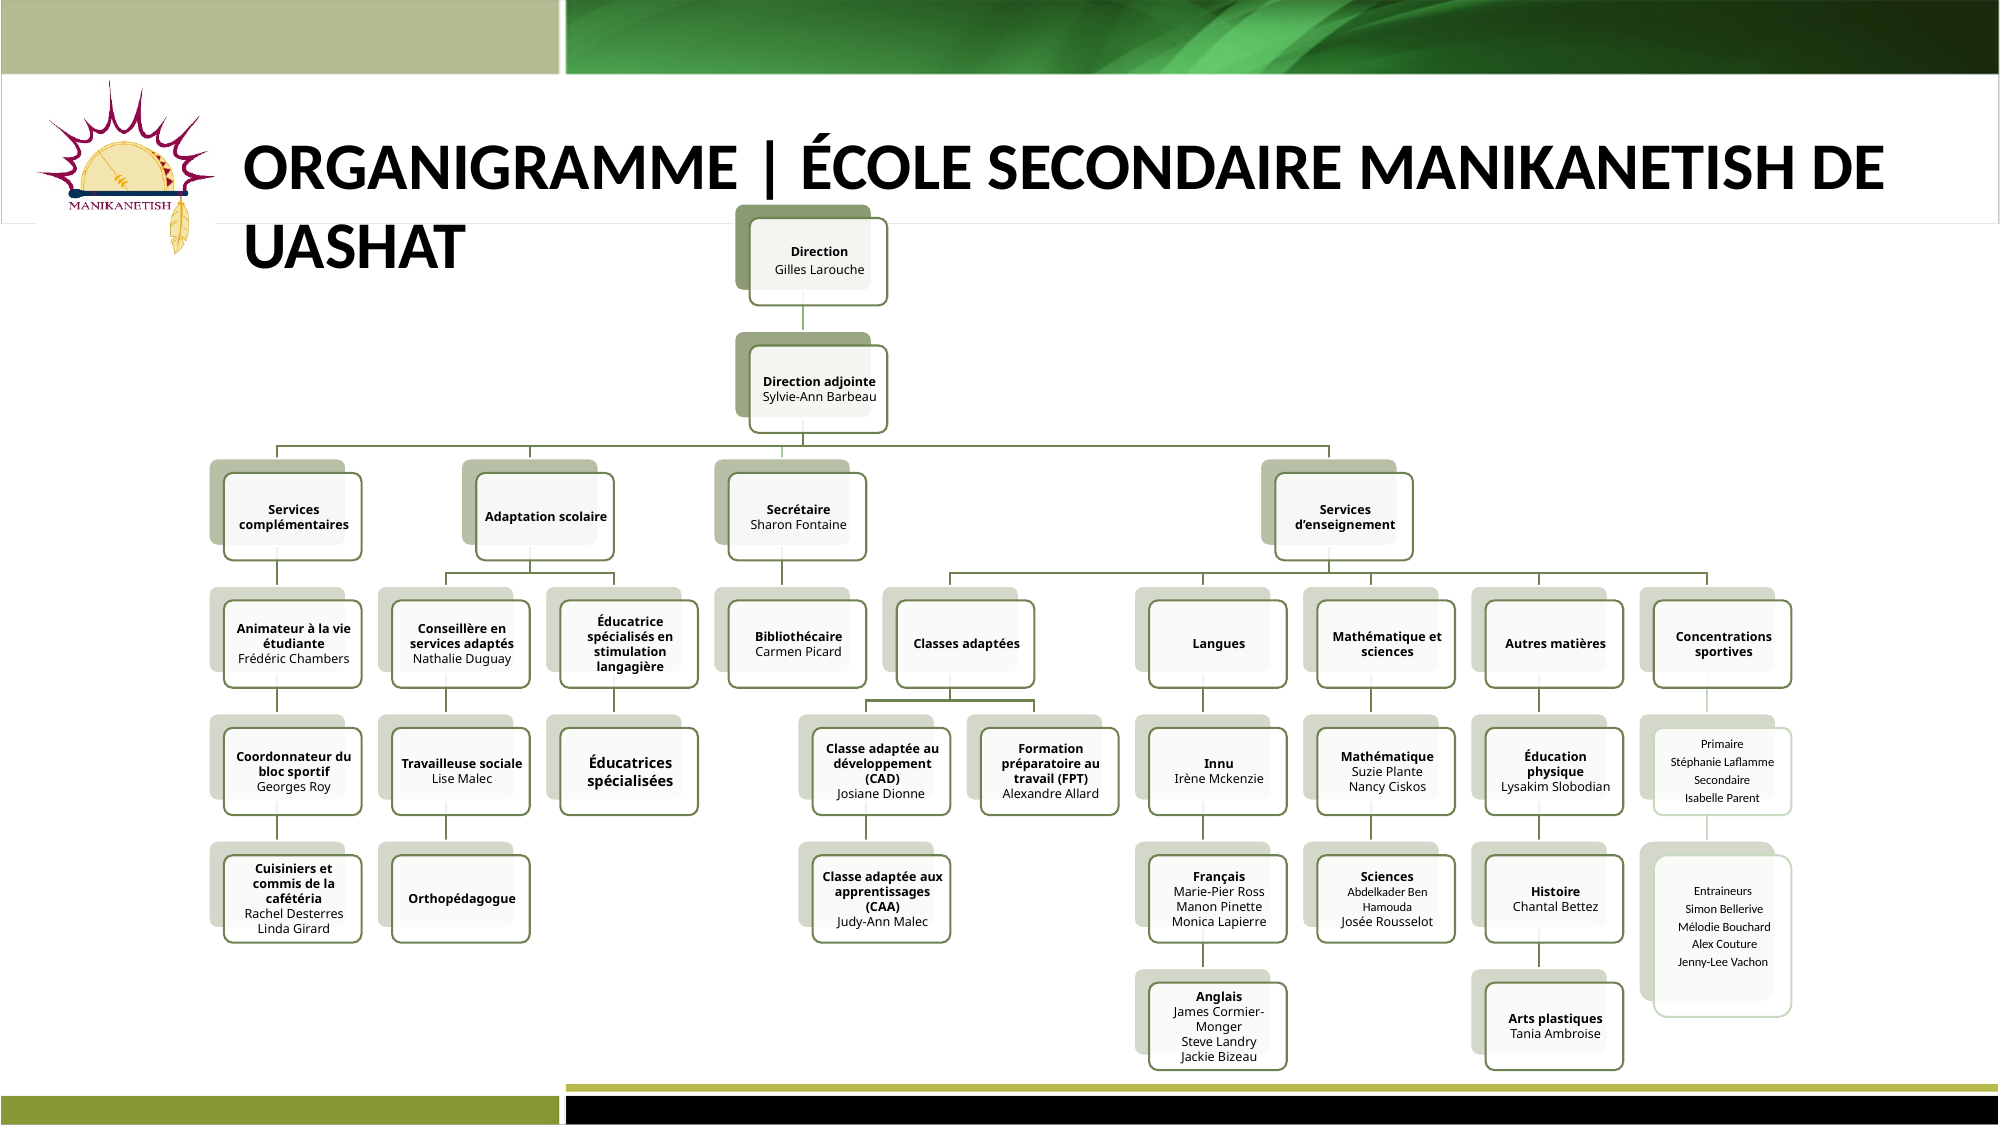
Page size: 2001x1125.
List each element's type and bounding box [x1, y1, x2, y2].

picture [36, 78, 215, 255]
text_box [207, 188, 1792, 1085]
text_box [0, 0, 2000, 1125]
